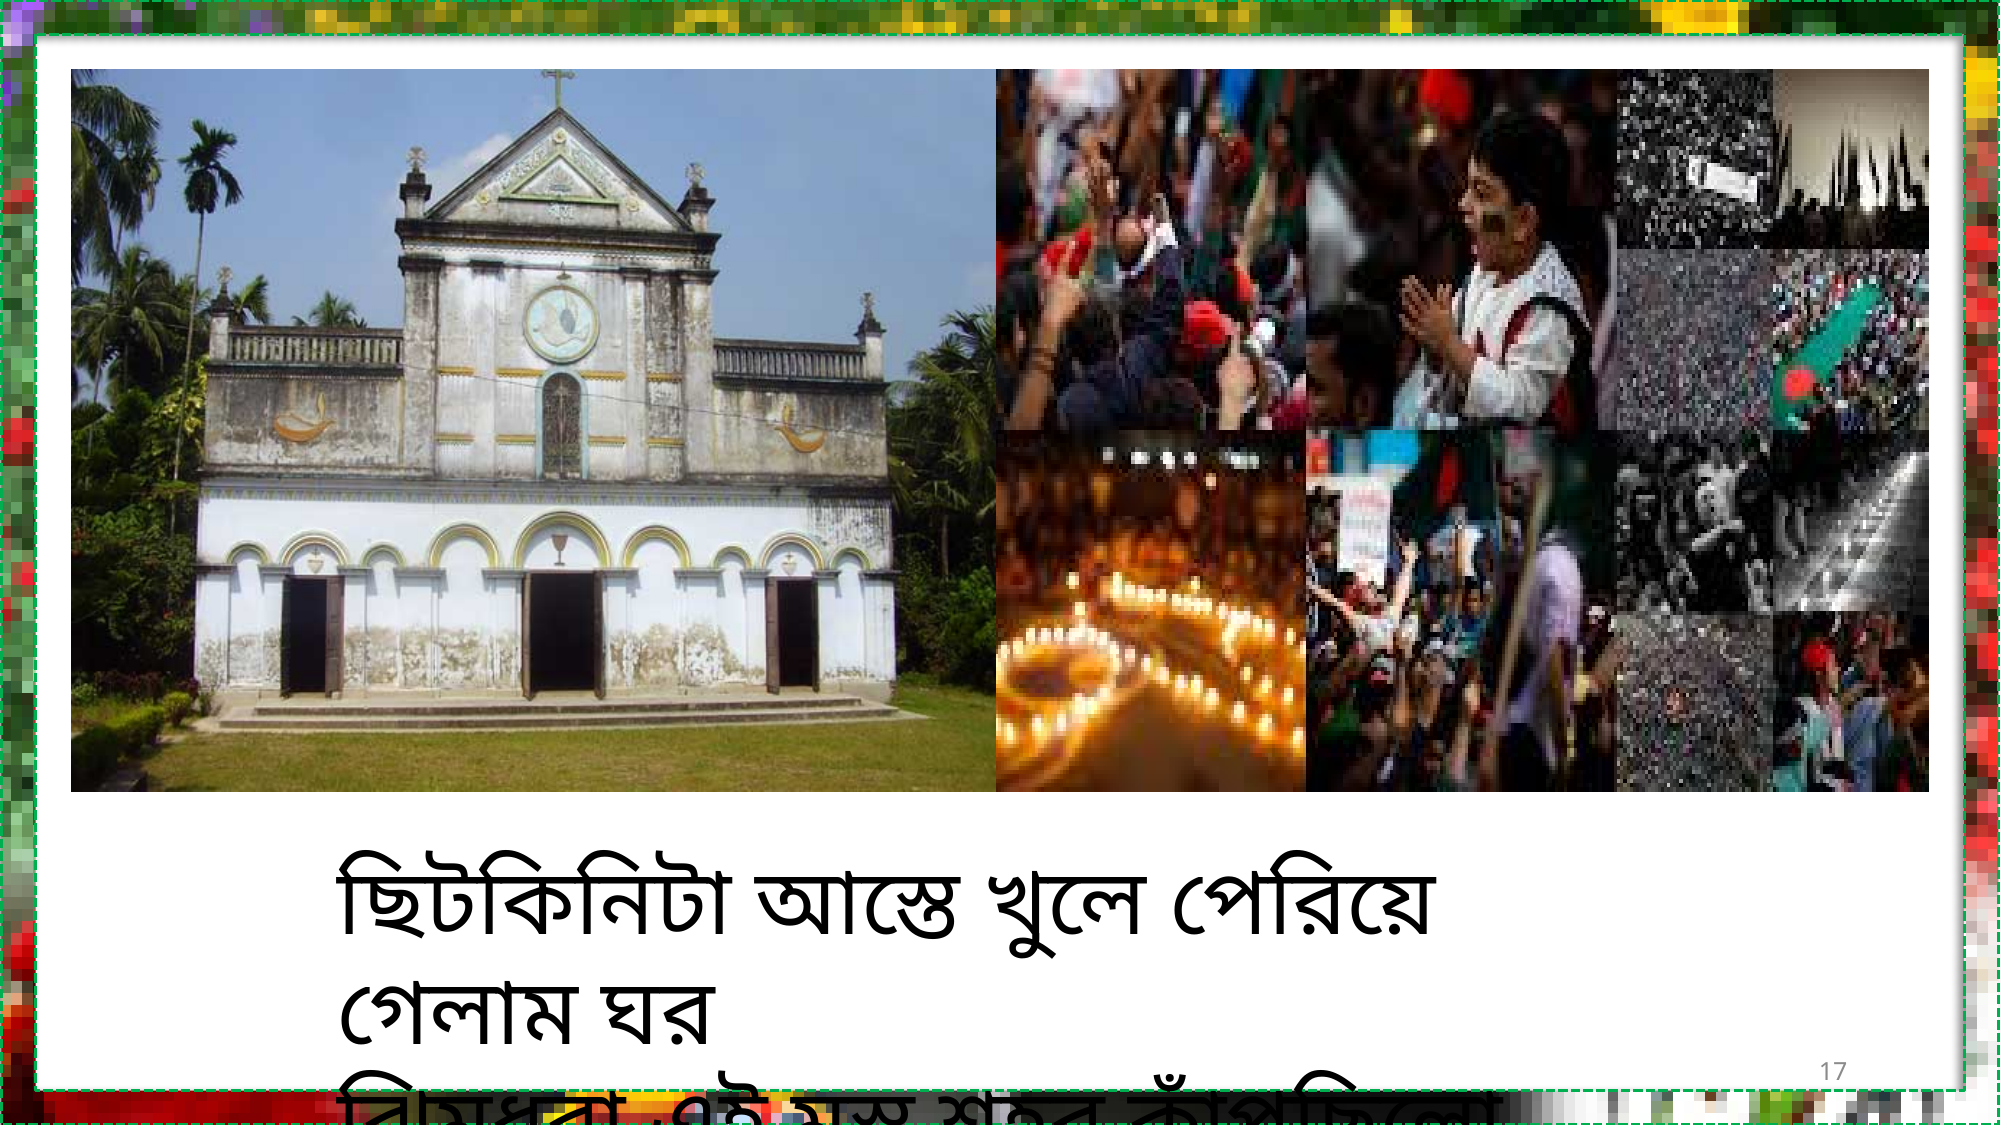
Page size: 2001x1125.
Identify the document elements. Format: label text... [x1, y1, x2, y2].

text_box ছিটকিনিটা আস্তে খুলে পেরিয়ে গেলাম ঘর ঝিমধরা এই মস্ত শহর কাঁপছিলো থরথর । [322, 835, 1542, 1125]
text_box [71, 69, 1929, 792]
picture [1, 0, 1999, 1125]
slide_number 17 [1542, 1042, 1863, 1103]
